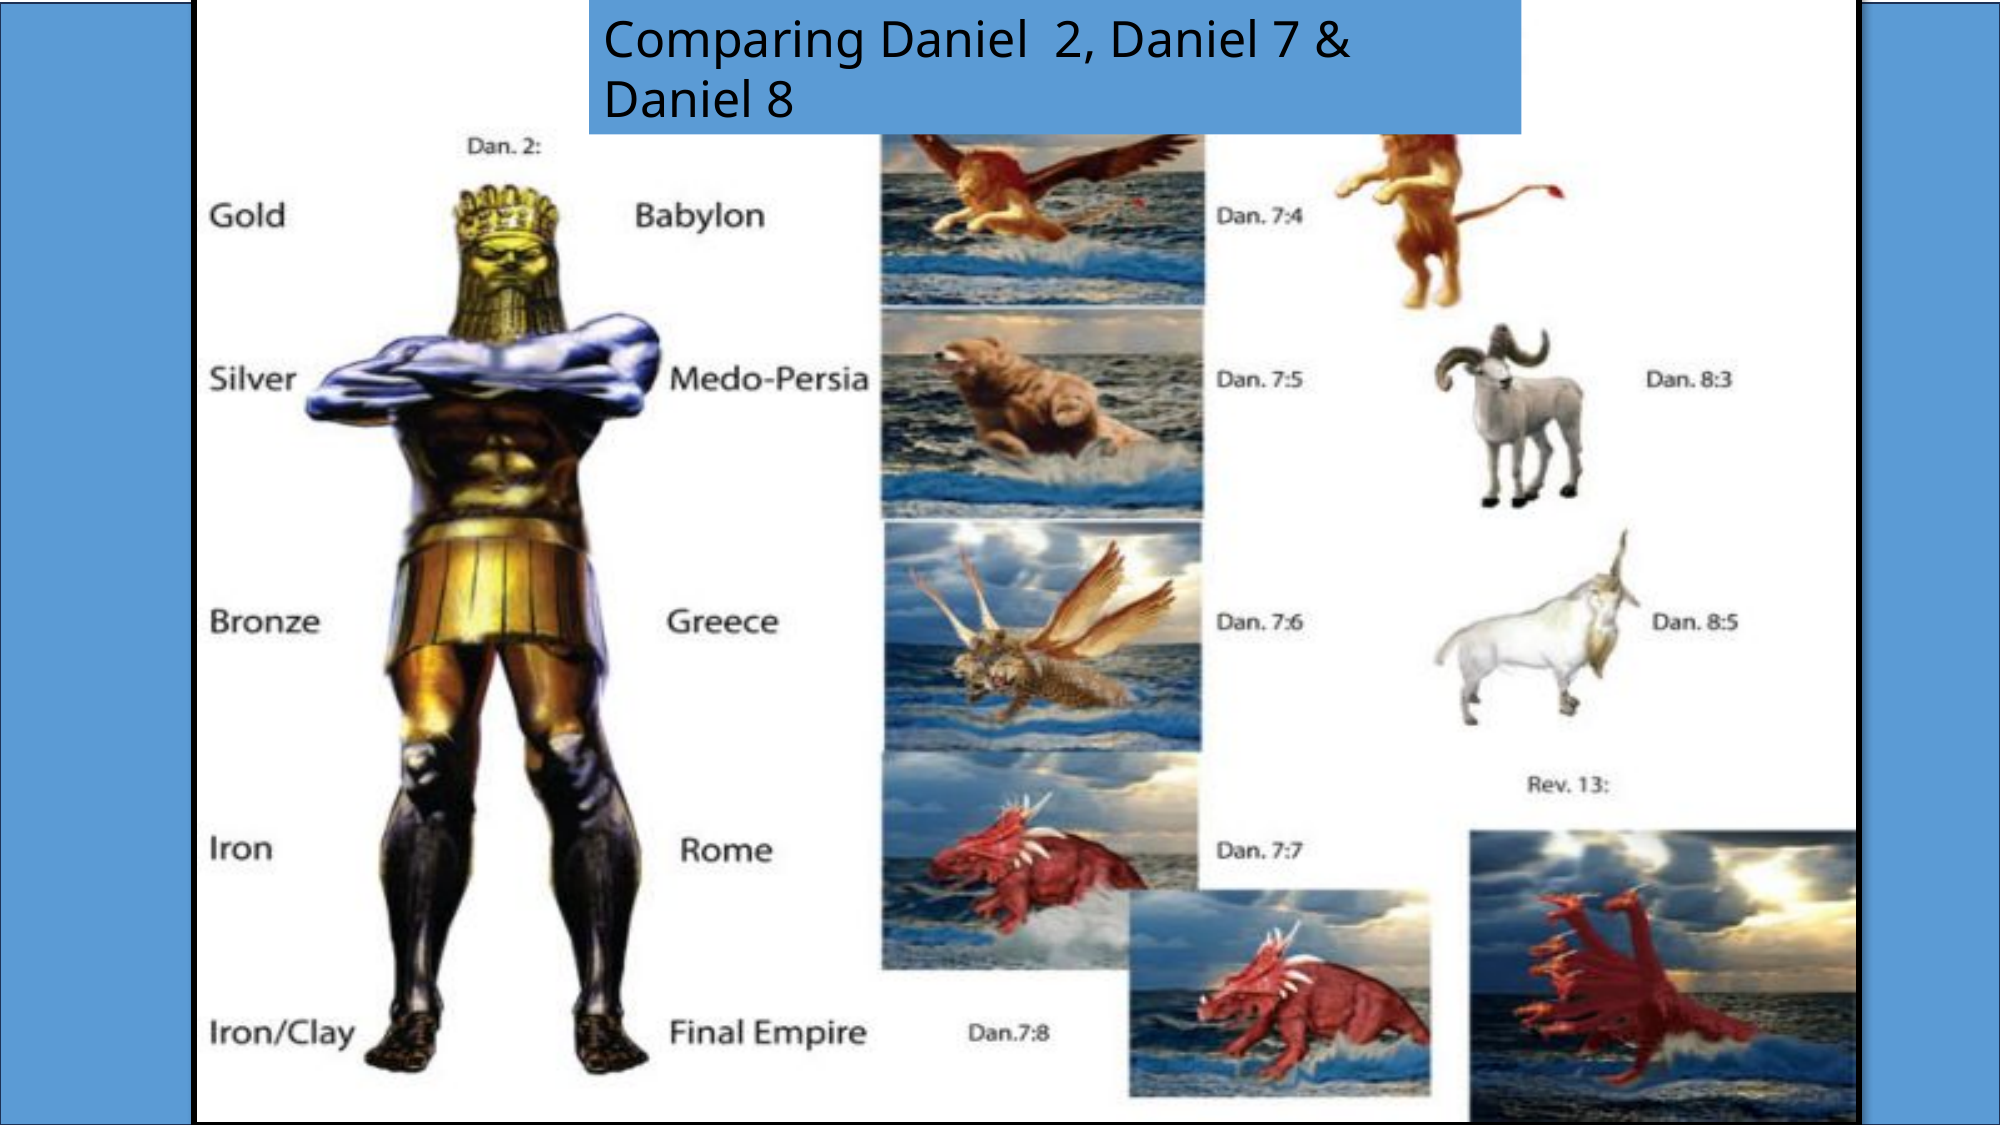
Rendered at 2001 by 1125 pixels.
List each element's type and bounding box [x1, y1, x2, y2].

text_box [1871, 2, 2000, 1125]
text_box [0, 2, 189, 1125]
picture [197, 0, 1856, 1122]
